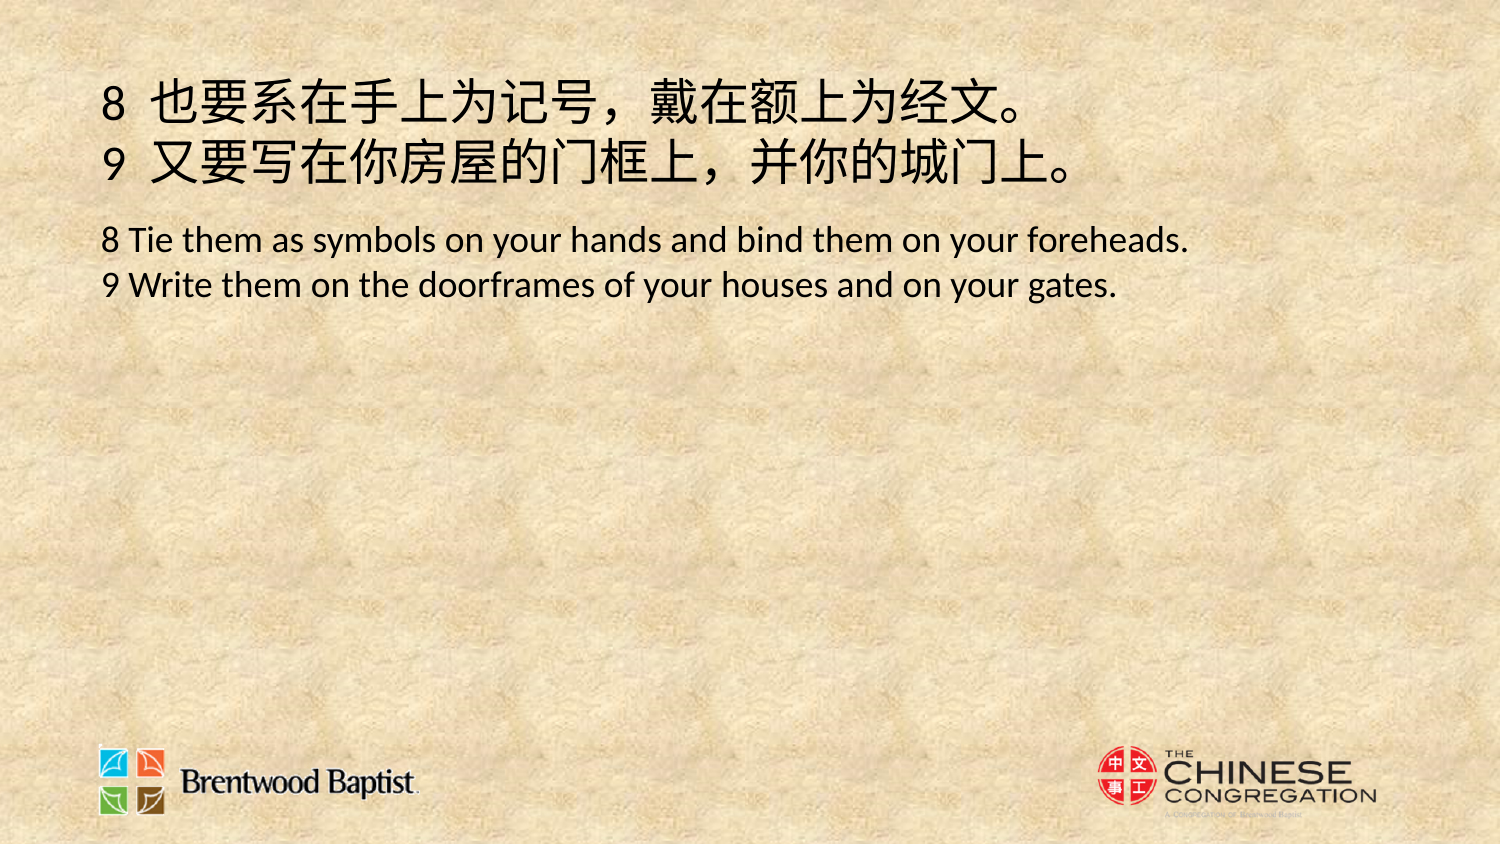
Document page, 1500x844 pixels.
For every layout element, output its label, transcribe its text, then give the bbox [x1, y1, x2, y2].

text_box 8 也要系在手上为记号，戴在额上为经文。 9 又要写在你房屋的门框上，并你的城门上。 8 Tie them as symbols on your hands and bind them on your foreheads. 9 Write them on the doorframes of your houses and on your gates. [85, 62, 1407, 358]
picture [0, 0, 1500, 844]
